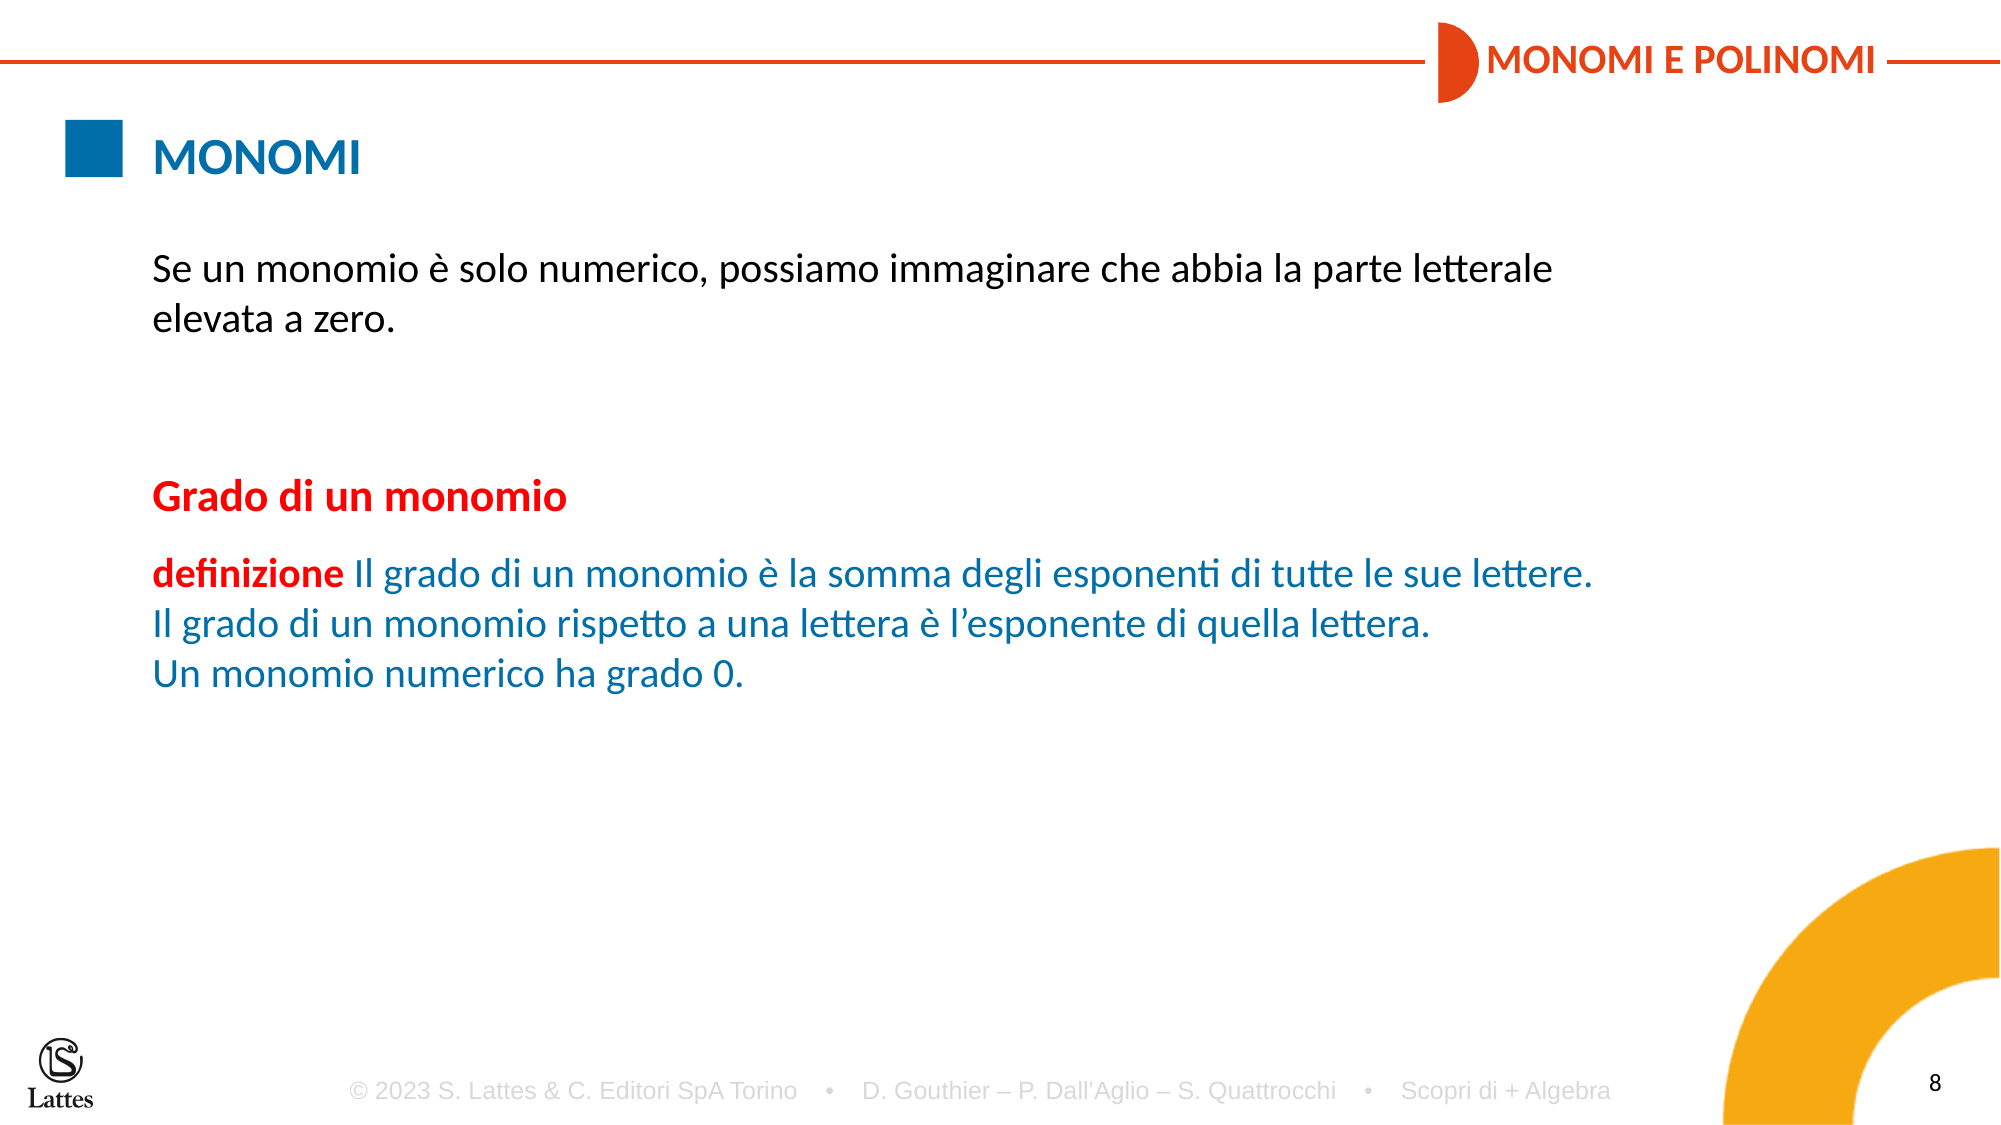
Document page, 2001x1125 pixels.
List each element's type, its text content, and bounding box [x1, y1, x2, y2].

text_box Se un monomio è solo numerico, possiamo immaginare che abbia la parte letterale elevata a zero. Grado di un monomio definizione Il grado di un monomio è la somma degli esponenti di tutte le sue lettere. Il grado di un monomio rispetto a una lettera è l’esponente di quella lettera. Un monomio numerico ha grado 0. [137, 233, 1738, 807]
title MONOMI [137, 119, 1331, 197]
text_box [65, 119, 123, 178]
picture [1438, 22, 1479, 103]
picture [1724, 848, 2001, 1125]
picture [27, 1037, 93, 1108]
